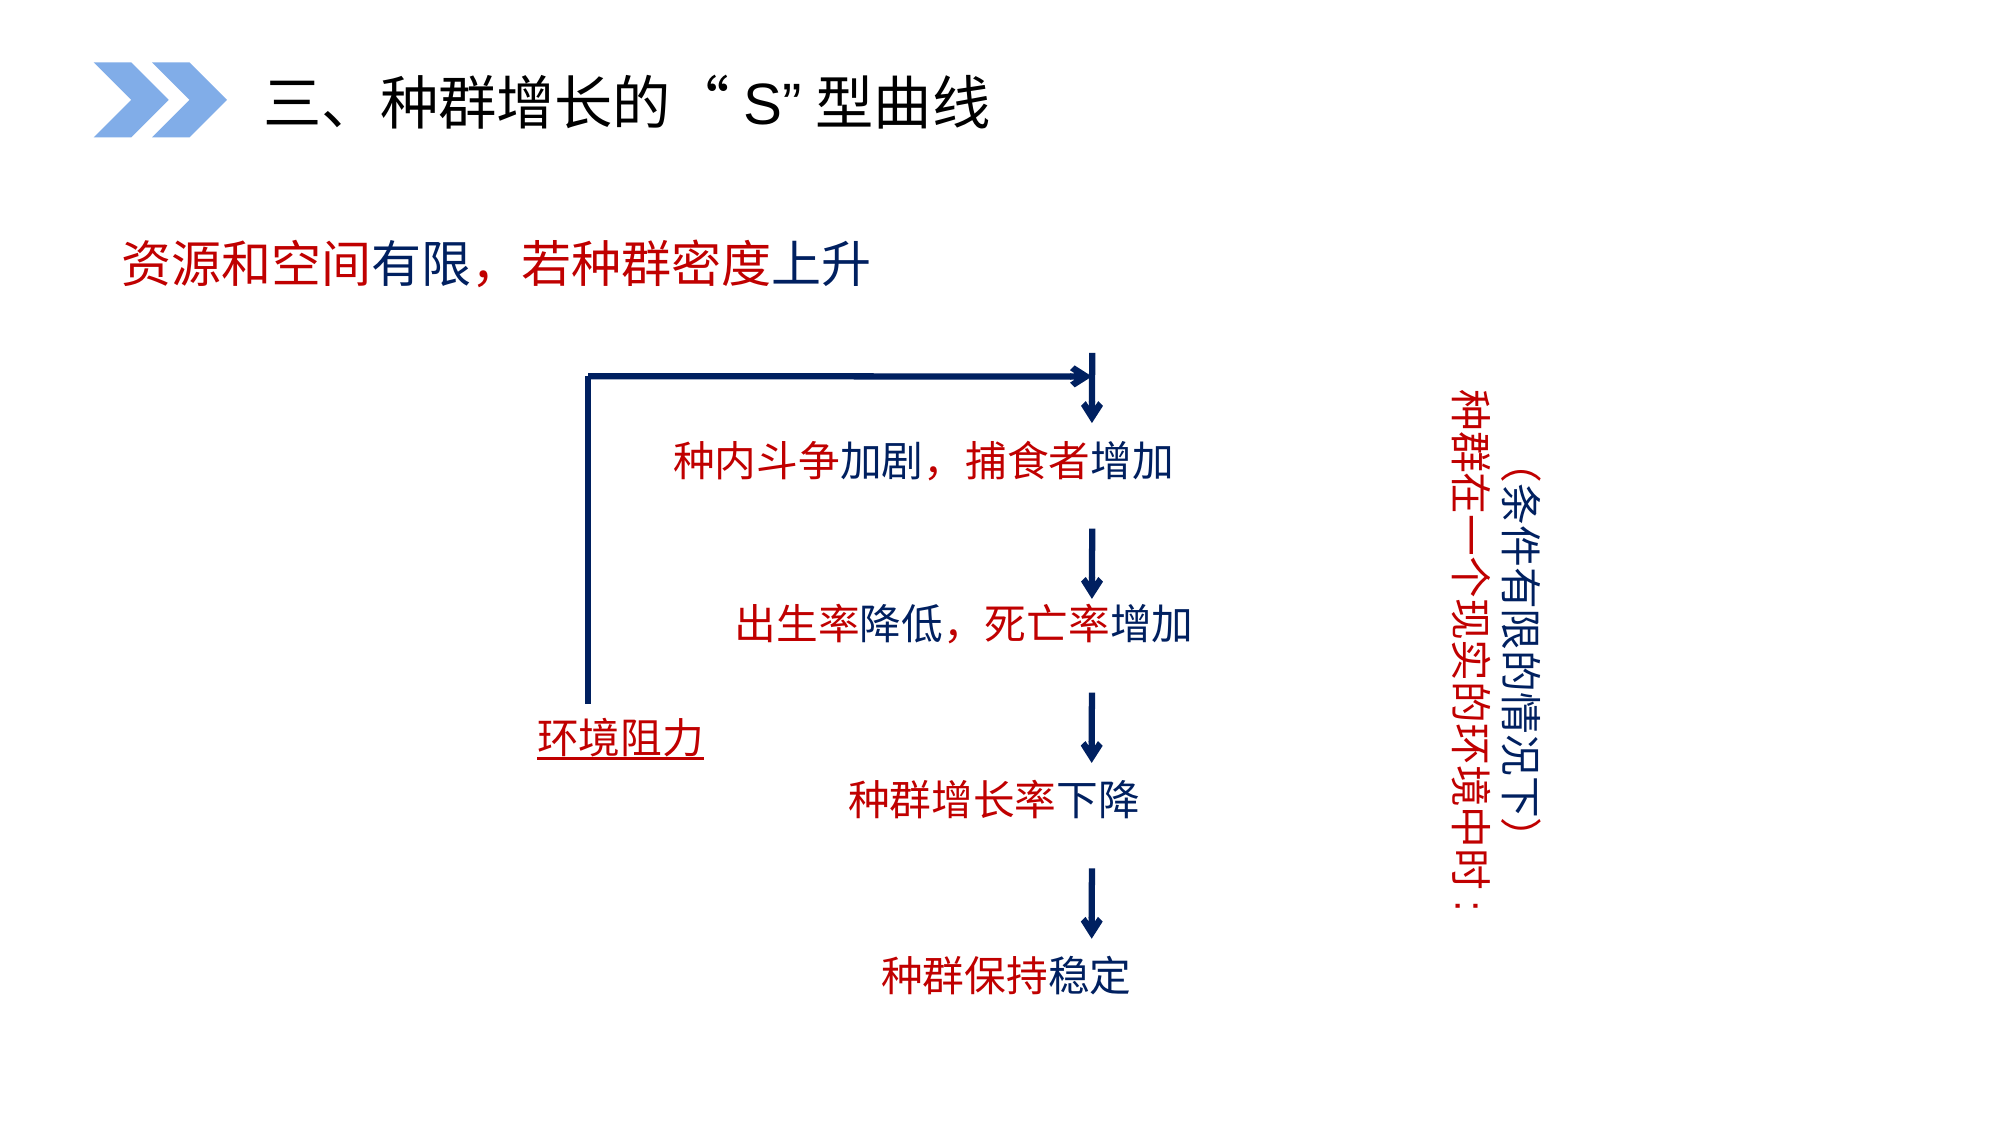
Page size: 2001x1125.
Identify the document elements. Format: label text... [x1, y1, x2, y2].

text_box （条件有限的情况下） 种群在一个现实的环境中时: [1423, 211, 1555, 1091]
text_box 三、种群增长的“S”型曲线 [248, 66, 1088, 137]
text_box 种群保持稳定 [878, 948, 1338, 1002]
text_box 出生率降低，死亡率增加 [731, 596, 1423, 651]
text_box 环境阻力 [522, 704, 719, 770]
text_box 种内斗争加剧，捕食者增加 [670, 432, 1423, 487]
text_box 种群增长率下降 [845, 772, 1423, 826]
text_box 资源和空间有限，若种群密度上升 [118, 230, 1139, 295]
